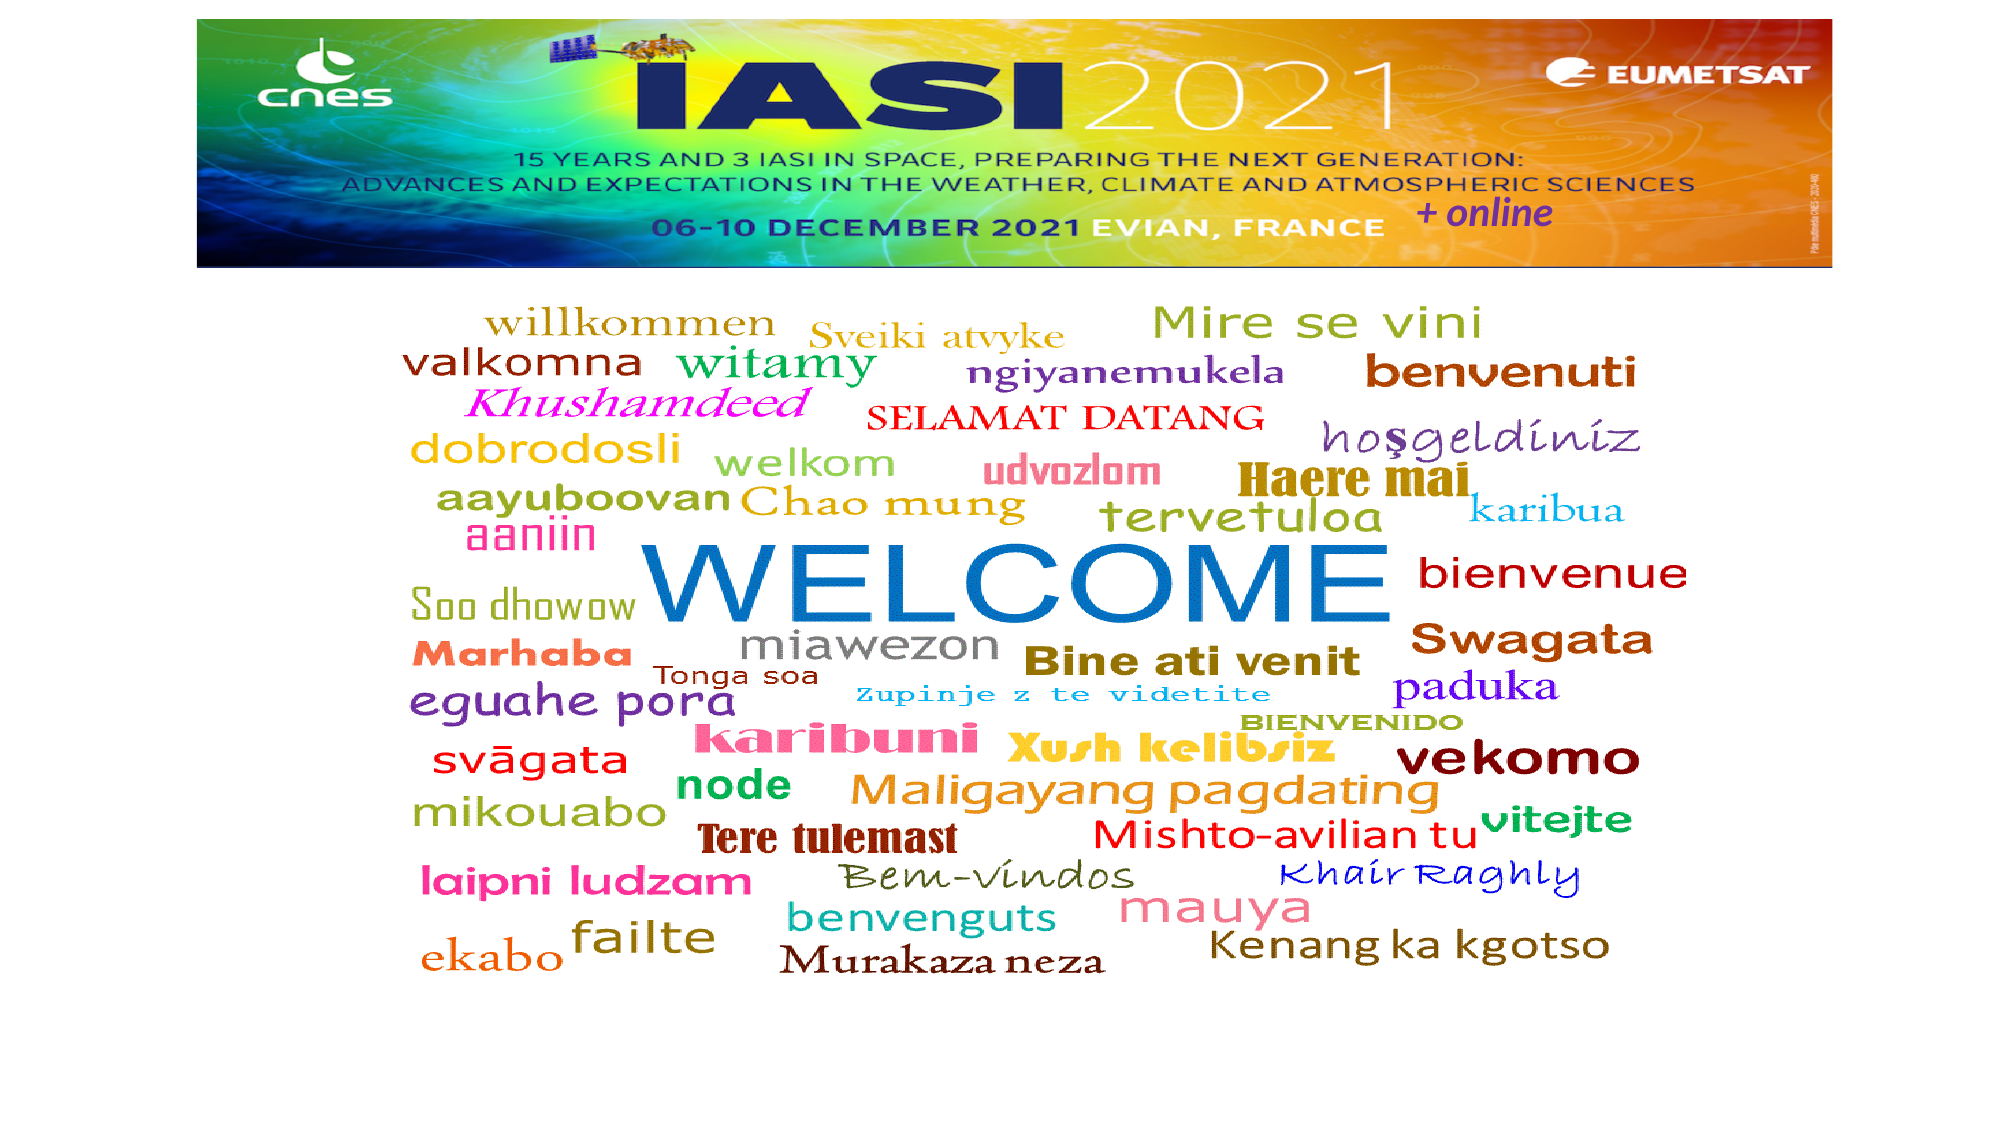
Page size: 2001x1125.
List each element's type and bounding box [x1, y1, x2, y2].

picture [373, 278, 1686, 995]
picture [196, 18, 1833, 268]
